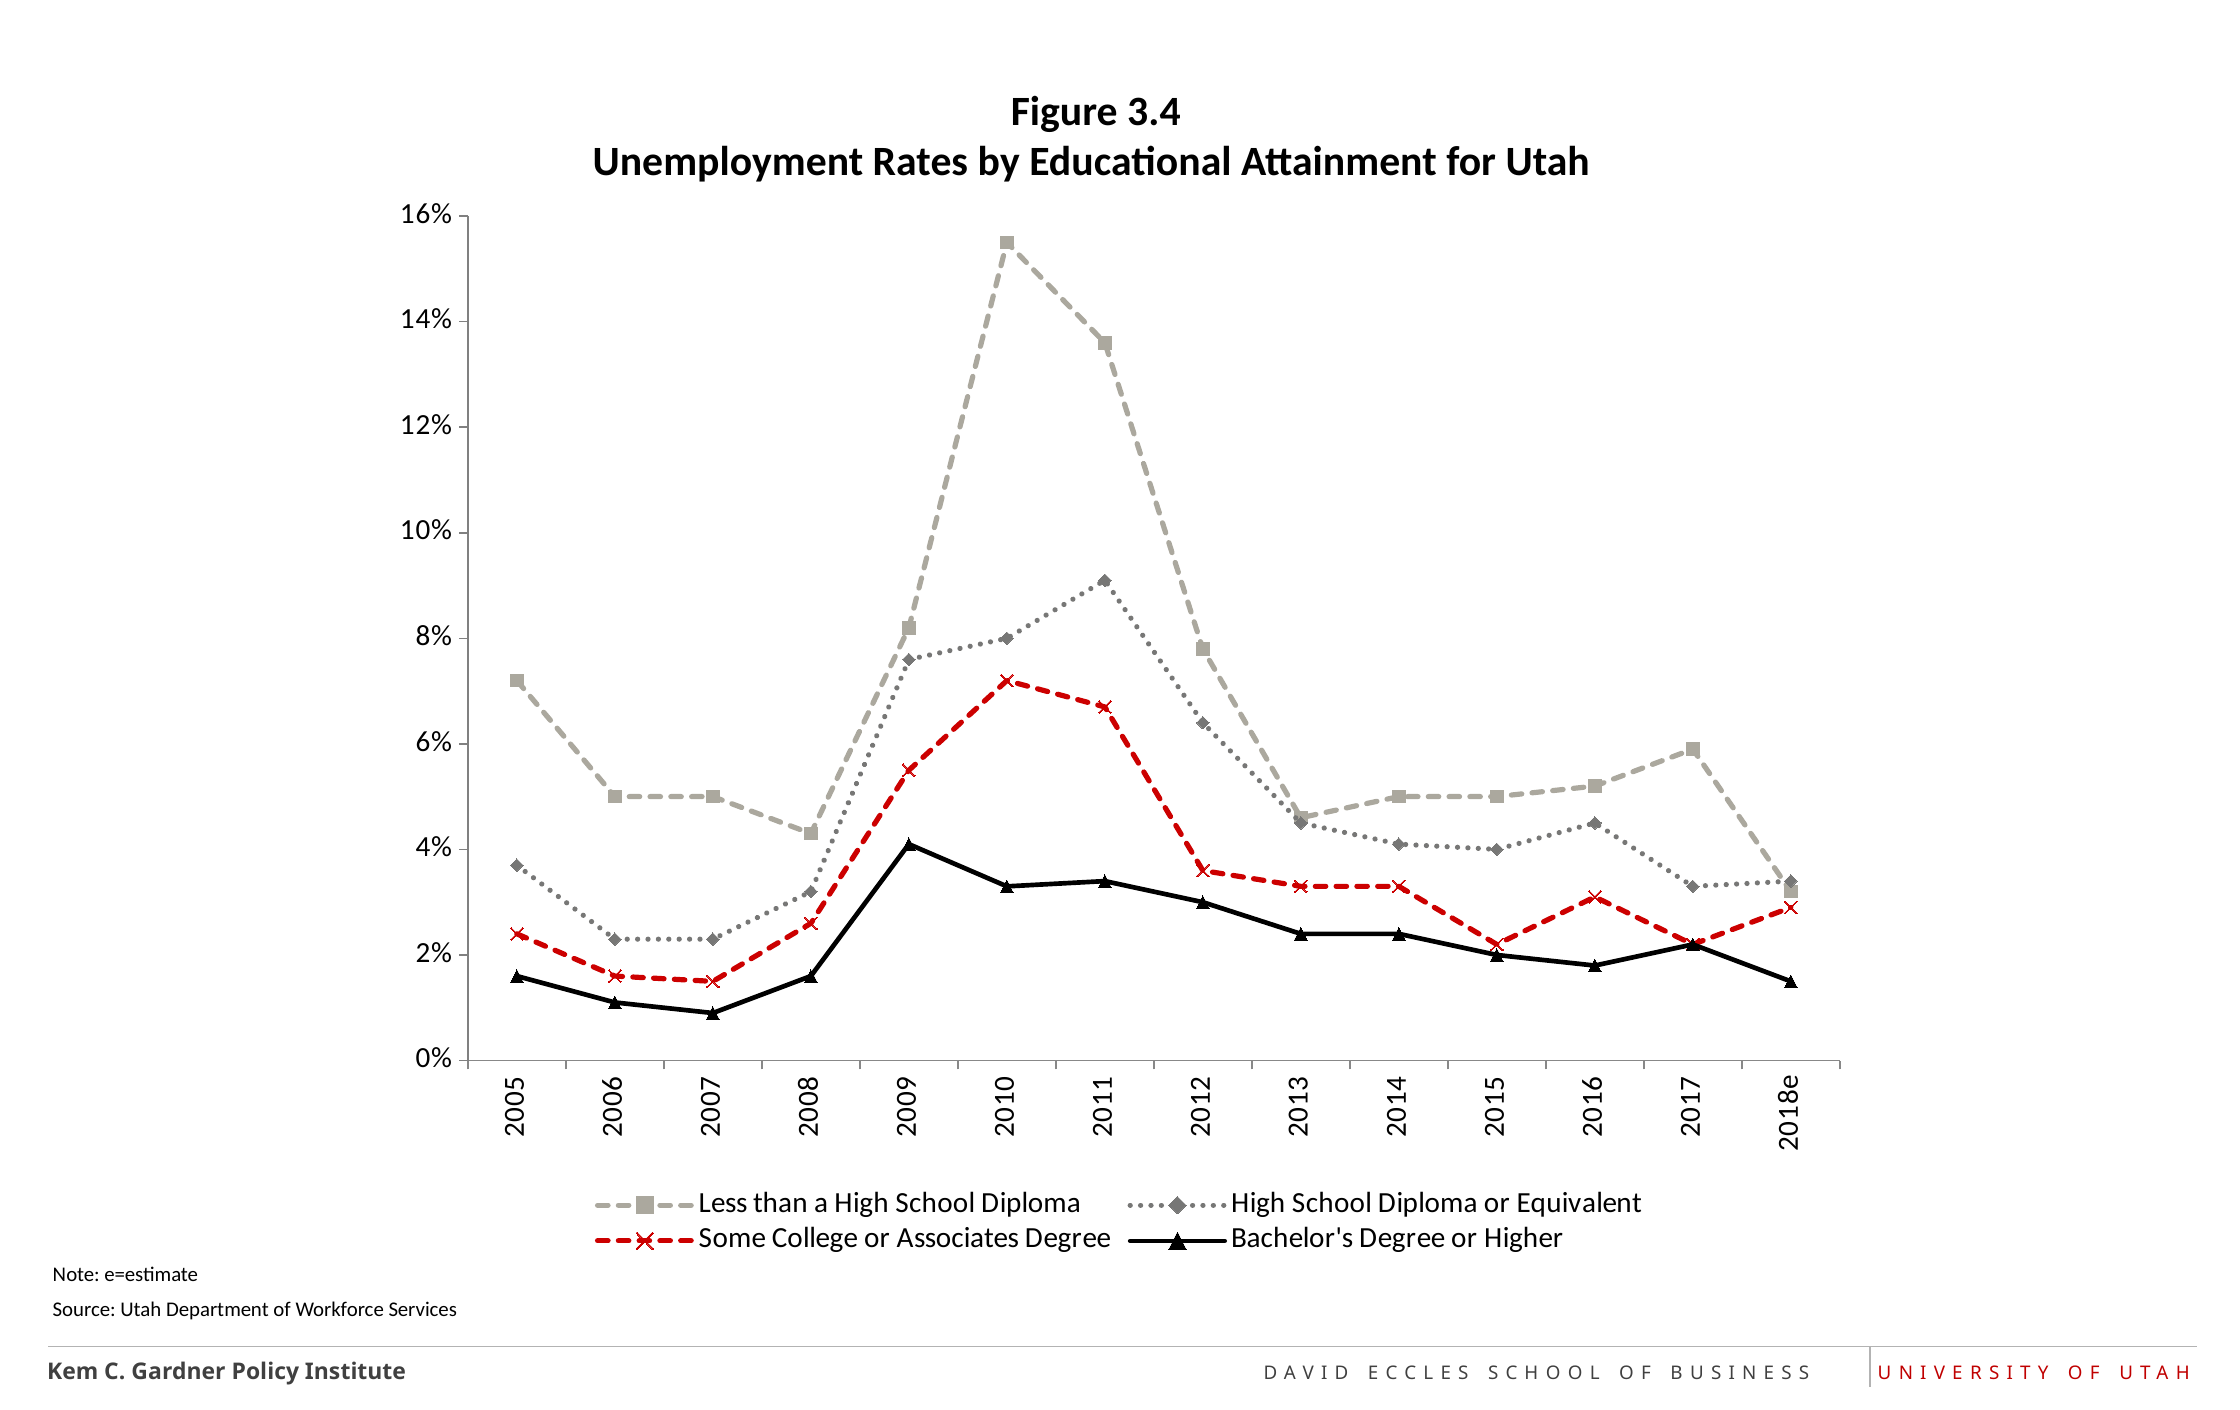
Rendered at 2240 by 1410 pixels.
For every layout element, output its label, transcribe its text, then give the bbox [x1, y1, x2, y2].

text_box Note: e=estimate Source: Utah Department of Workforce Services [44, 1256, 771, 1325]
chart [369, 179, 1871, 1262]
title Figure 3.4 Unemployment Rates by Educational Attainment for Utah [540, 76, 1652, 177]
